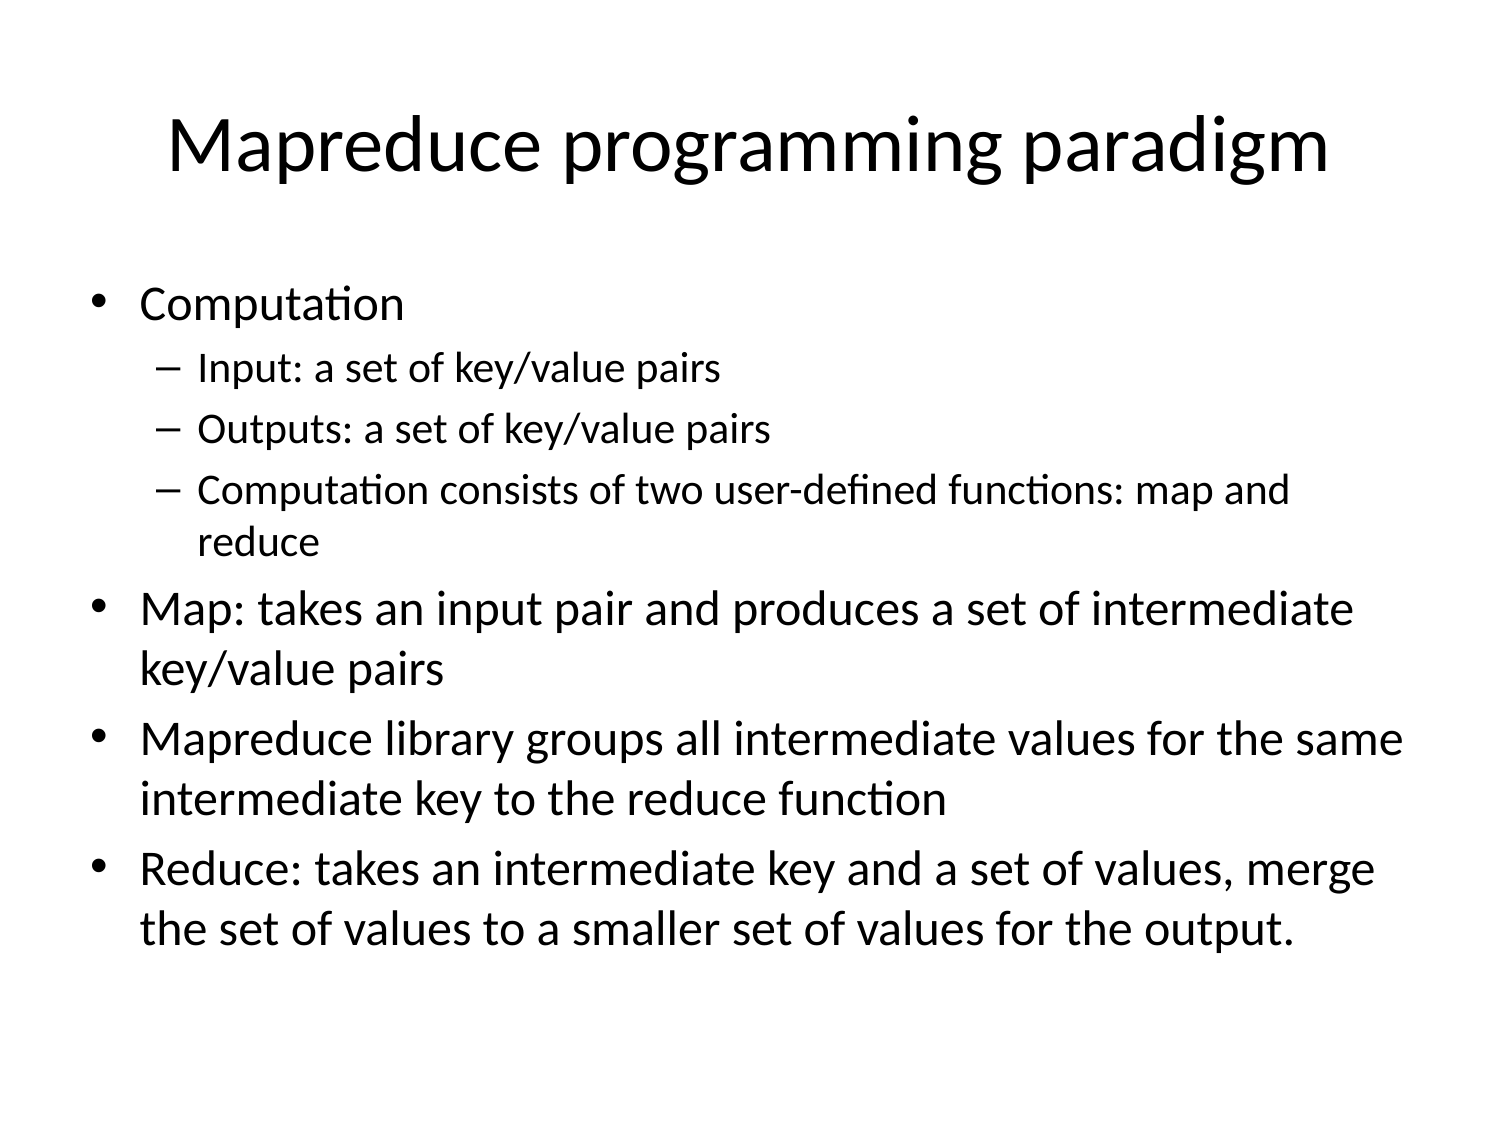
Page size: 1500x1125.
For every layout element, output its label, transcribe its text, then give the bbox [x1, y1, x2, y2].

list Computation Input: a set of key/value pairs Outputs: a set of key/value pairs Computation consists of two user-defined functions: map and reduce Map: takes an input pair and produces a set of intermediate key/value pairs Mapreduce library groups all intermediate values for the same intermediate key to the reduce function Reduce: takes an intermediate key and a set of values, merge the set of values to a smaller set of values for the output. [75, 262, 1425, 1005]
title Mapreduce programming paradigm [75, 45, 1425, 233]
